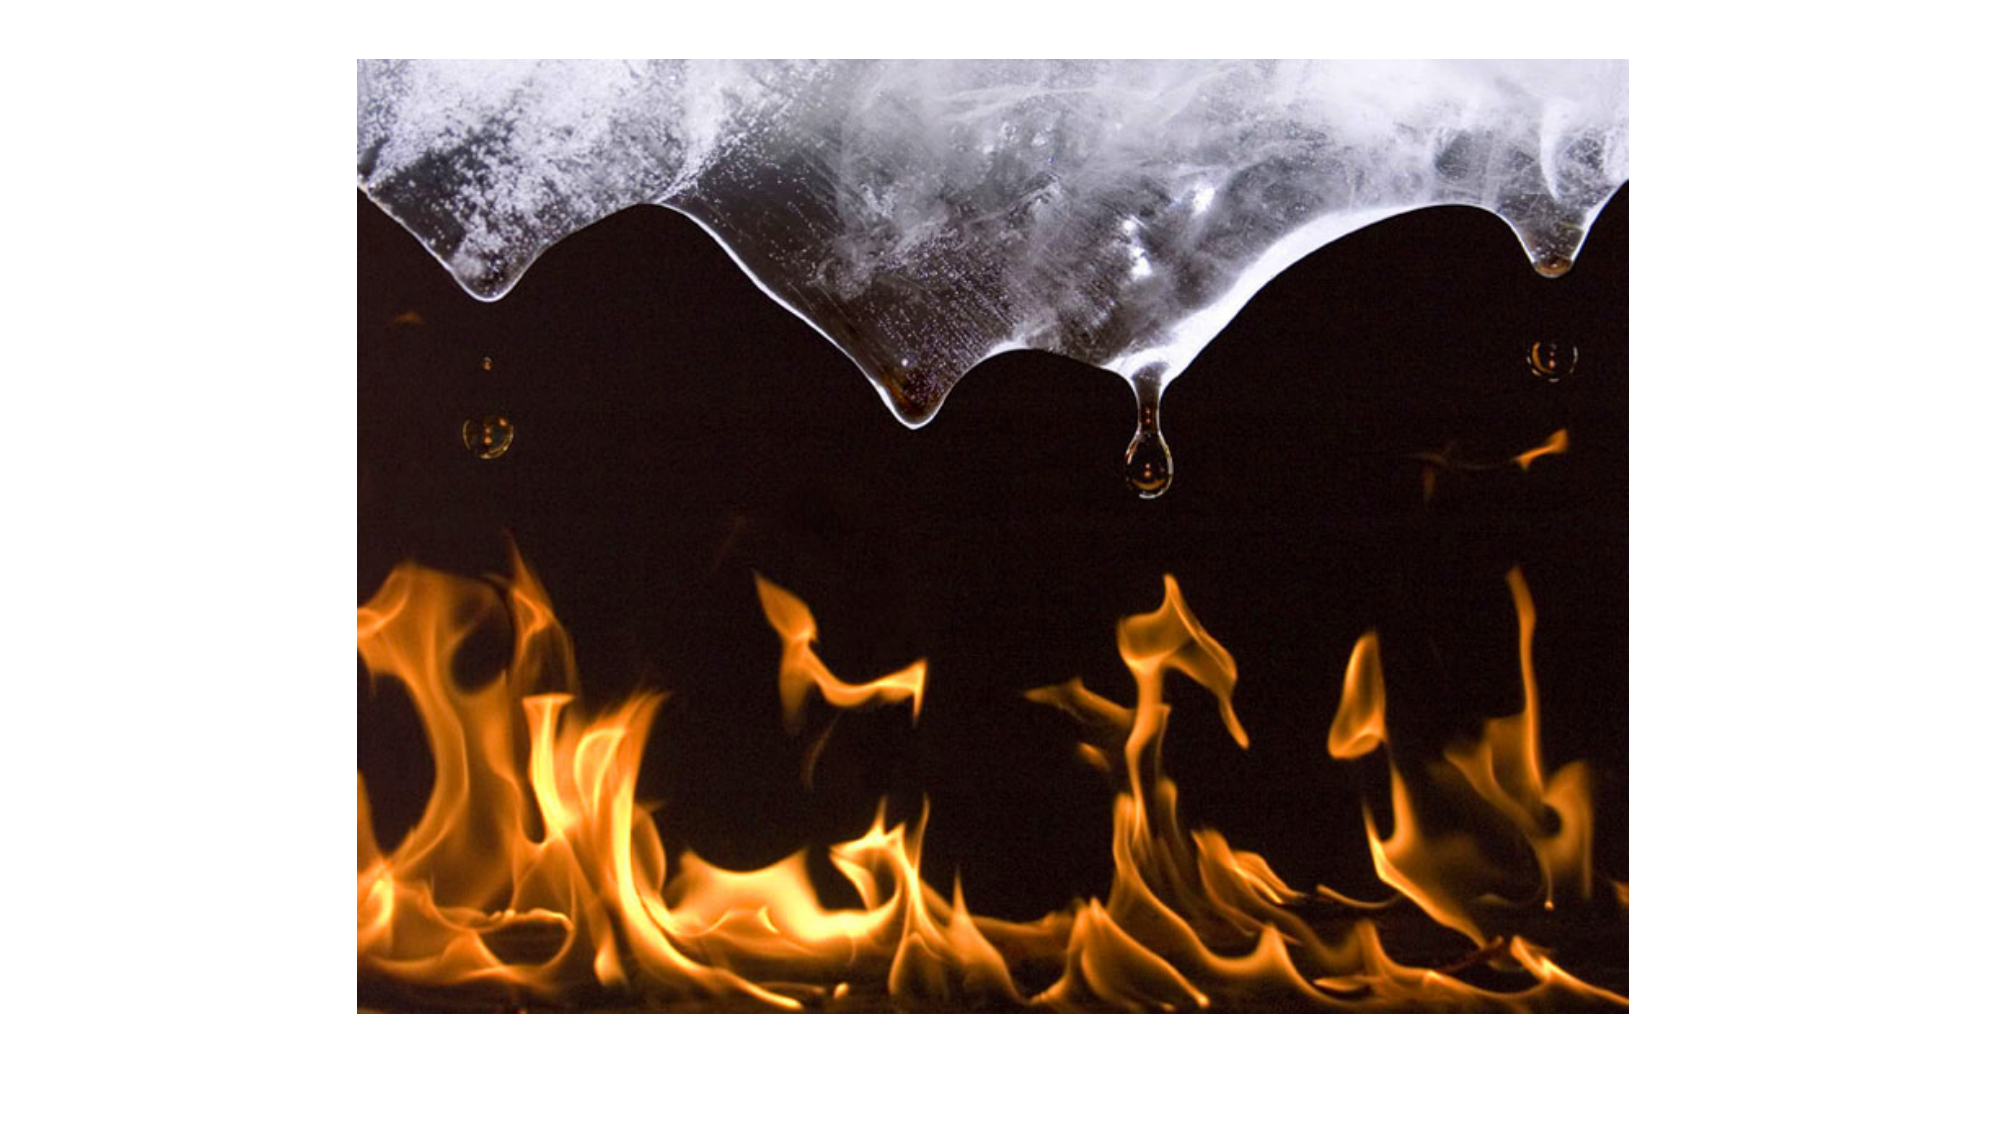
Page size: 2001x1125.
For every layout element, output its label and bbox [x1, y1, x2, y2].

list [357, 59, 1629, 1014]
